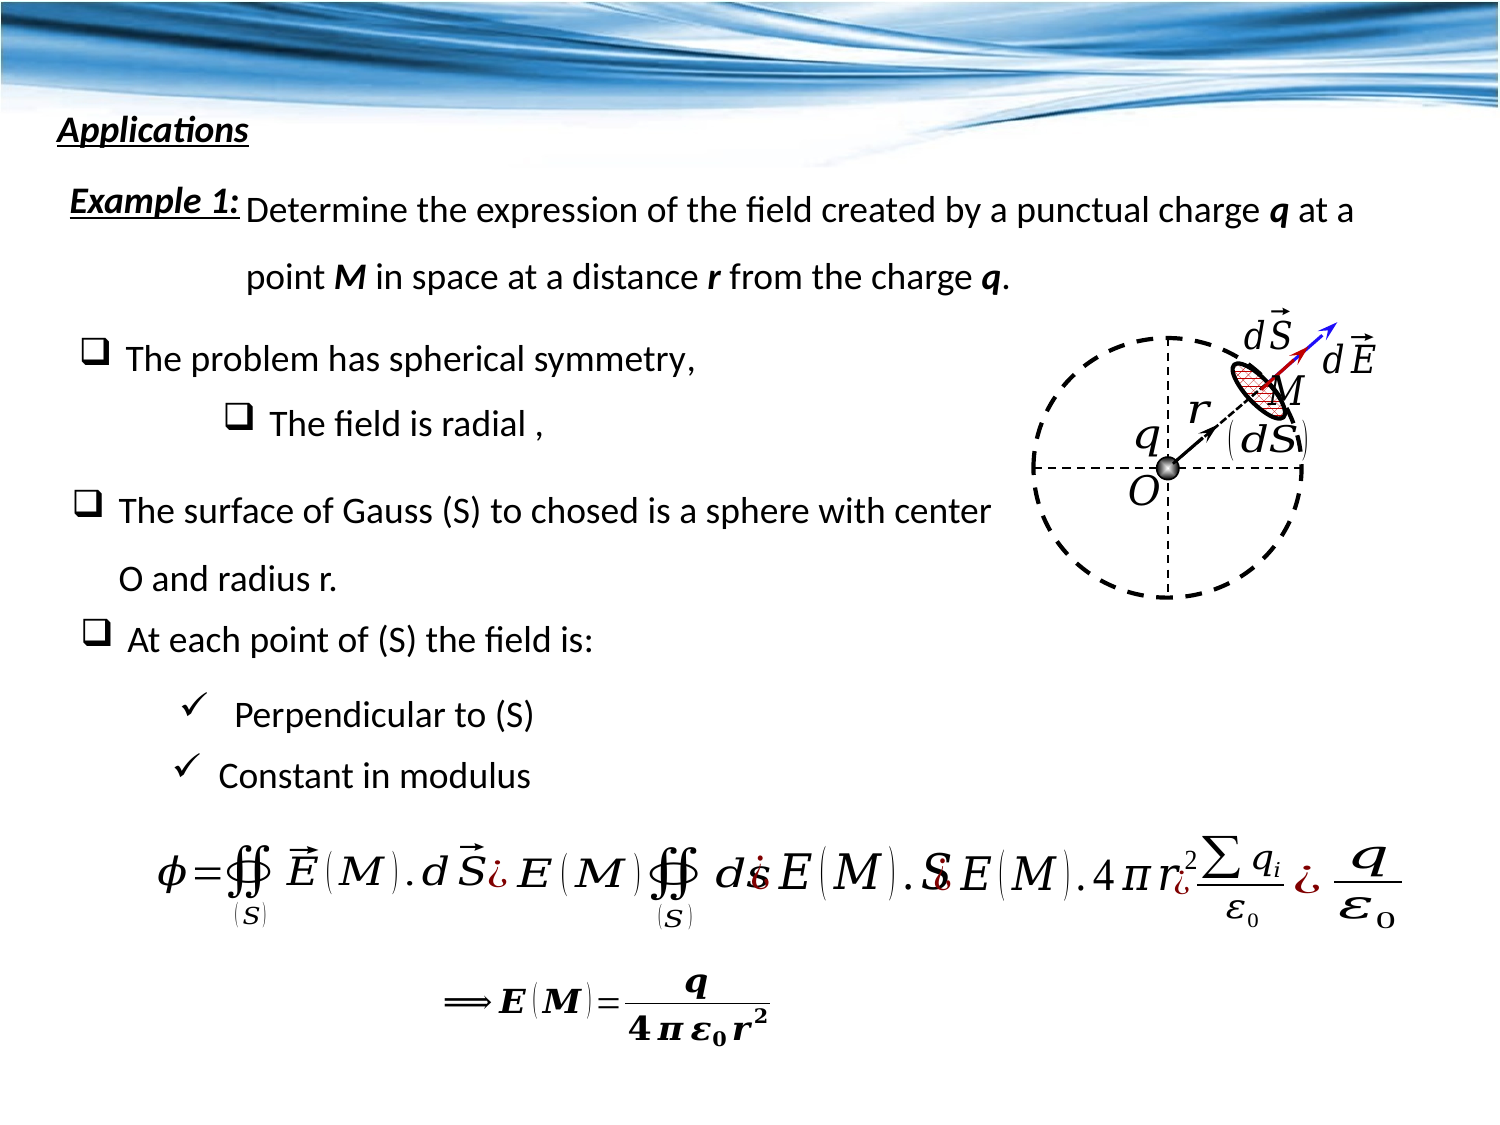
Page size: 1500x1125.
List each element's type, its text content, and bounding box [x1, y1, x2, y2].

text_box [1172, 382, 1268, 464]
text_box The surface of Gauss (S) to chosed is a sphere with center O and radius r. [56, 456, 1027, 606]
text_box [1174, 424, 1219, 463]
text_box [1261, 321, 1338, 389]
picture [0, 1, 1500, 168]
text_box Perpendicular to (S) [164, 682, 550, 742]
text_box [1260, 346, 1309, 390]
text_box Constant in modulus [156, 743, 547, 804]
text_box At each point of (S) the field is: [65, 607, 618, 713]
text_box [1131, 412, 1180, 480]
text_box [1033, 337, 1302, 598]
text_box Example 1: [54, 177, 231, 229]
text_box Determine the expression of the field created by a punctual charge q at a point M in space at a distance r from the charge q. [231, 177, 1436, 305]
text_box The problem has spherical symmetry, [63, 326, 720, 387]
